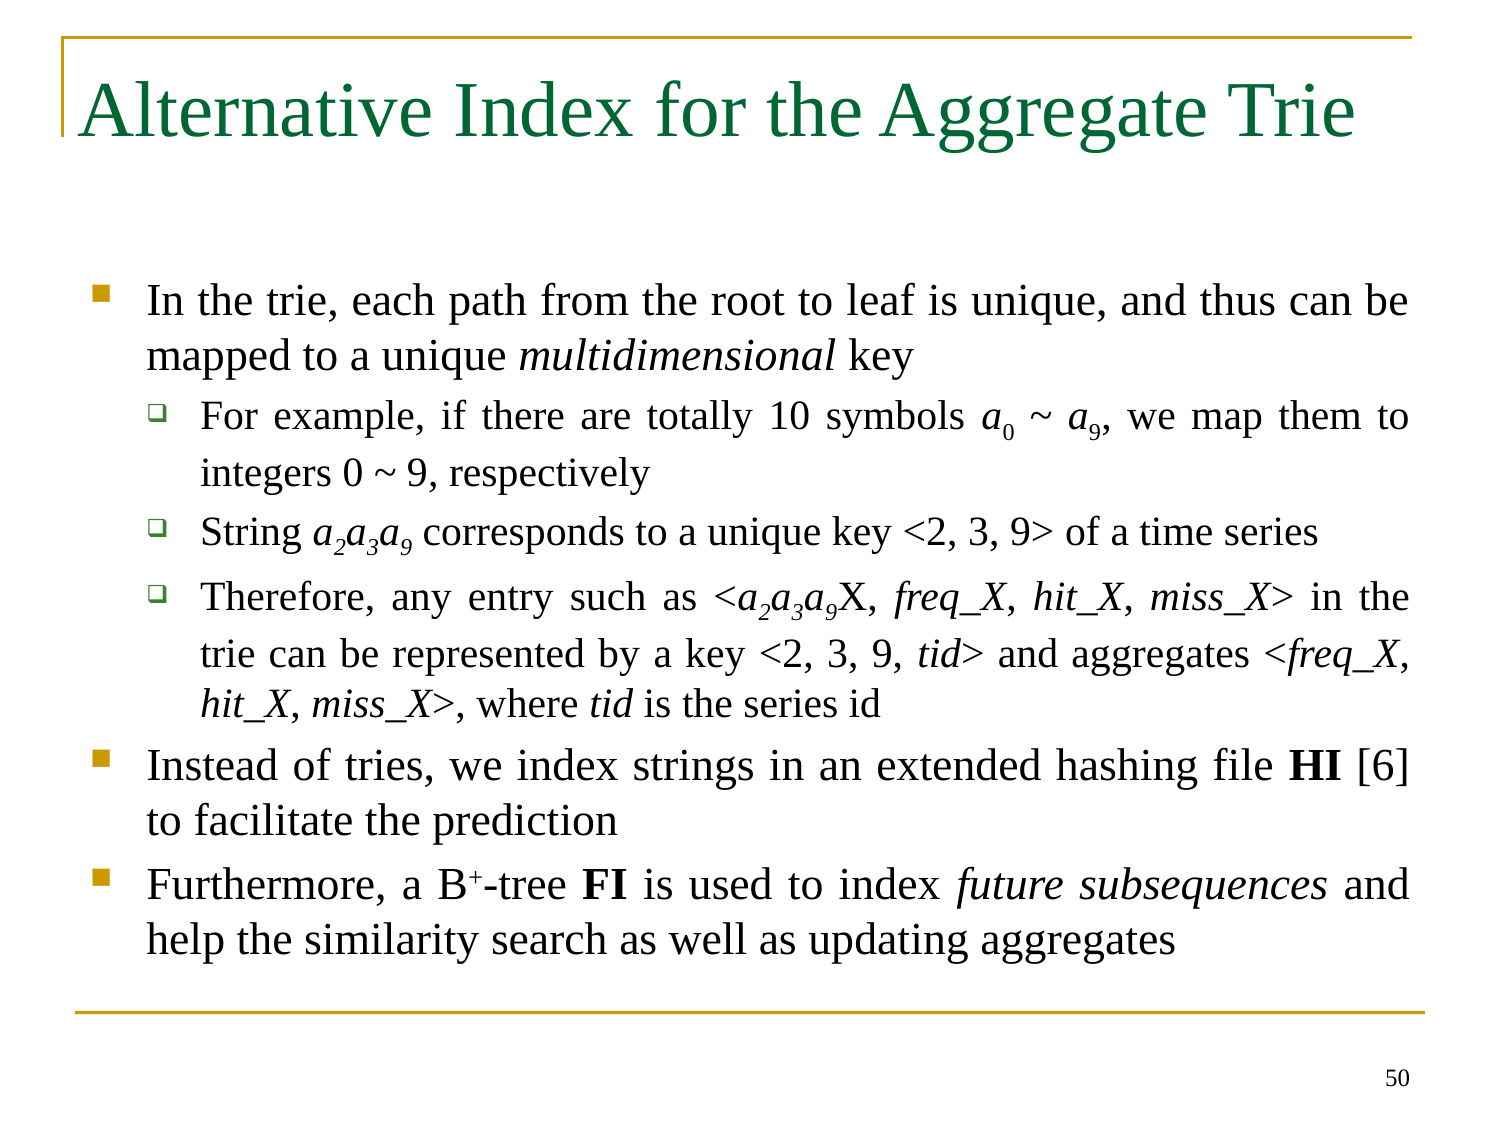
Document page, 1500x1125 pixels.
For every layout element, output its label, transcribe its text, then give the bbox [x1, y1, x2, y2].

slide_number 50 [1074, 1024, 1425, 1100]
list In the trie, each path from the root to leaf is unique, and thus can be mapped to a unique multidimensional key For example, if there are totally 10 symbols a0 ~ a9, we map them to integers 0 ~ 9, respectively String a2a3a9 corresponds to a unique key <2, 3, 9> of a time series Therefore, any entry such as <a2a3a9X, freq_X, hit_X, miss_X> in the trie can be represented by a key <2, 3, 9, tid> and aggregates <freq_X, hit_X, miss_X>, where tid is the series id Instead of tries, we index strings in an extended hashing file HI [6] to facilitate the prediction Furthermore, a B+-tree FI is used to index future subsequences and help the similarity search as well as updating aggregates [75, 262, 1425, 1014]
title Alternative Index for the Aggregate Trie [62, 50, 1450, 238]
